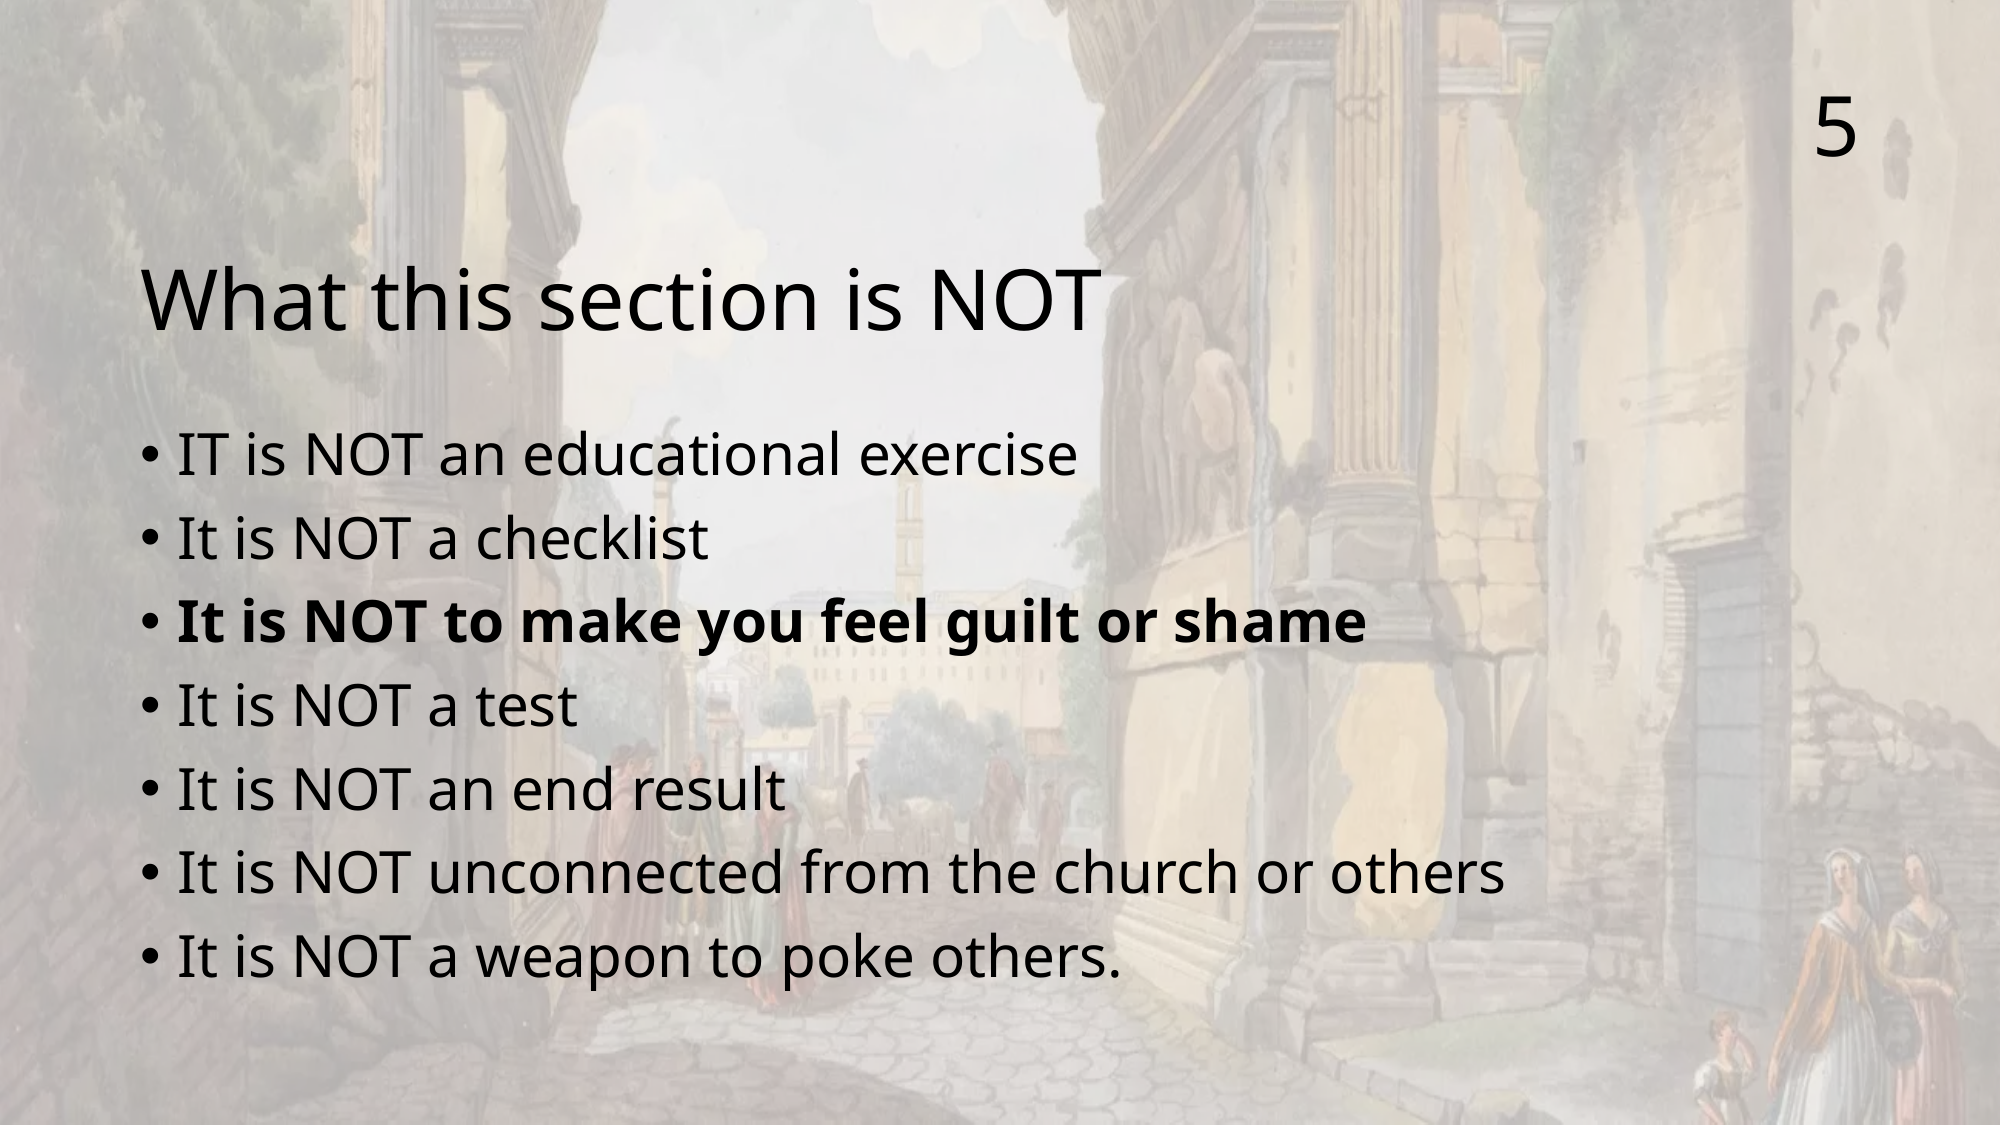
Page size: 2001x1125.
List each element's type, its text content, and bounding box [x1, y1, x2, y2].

list IT is NOT an educational exercise It is NOT a checklist It is NOT to make you feel guilt or shame It is NOT a test It is NOT an end result It is NOT unconnected from the church or others It is NOT a weapon to poke others. [125, 417, 1875, 1095]
slide_number 5 [1500, 65, 1875, 191]
title What this section is NOT [125, 249, 1625, 417]
